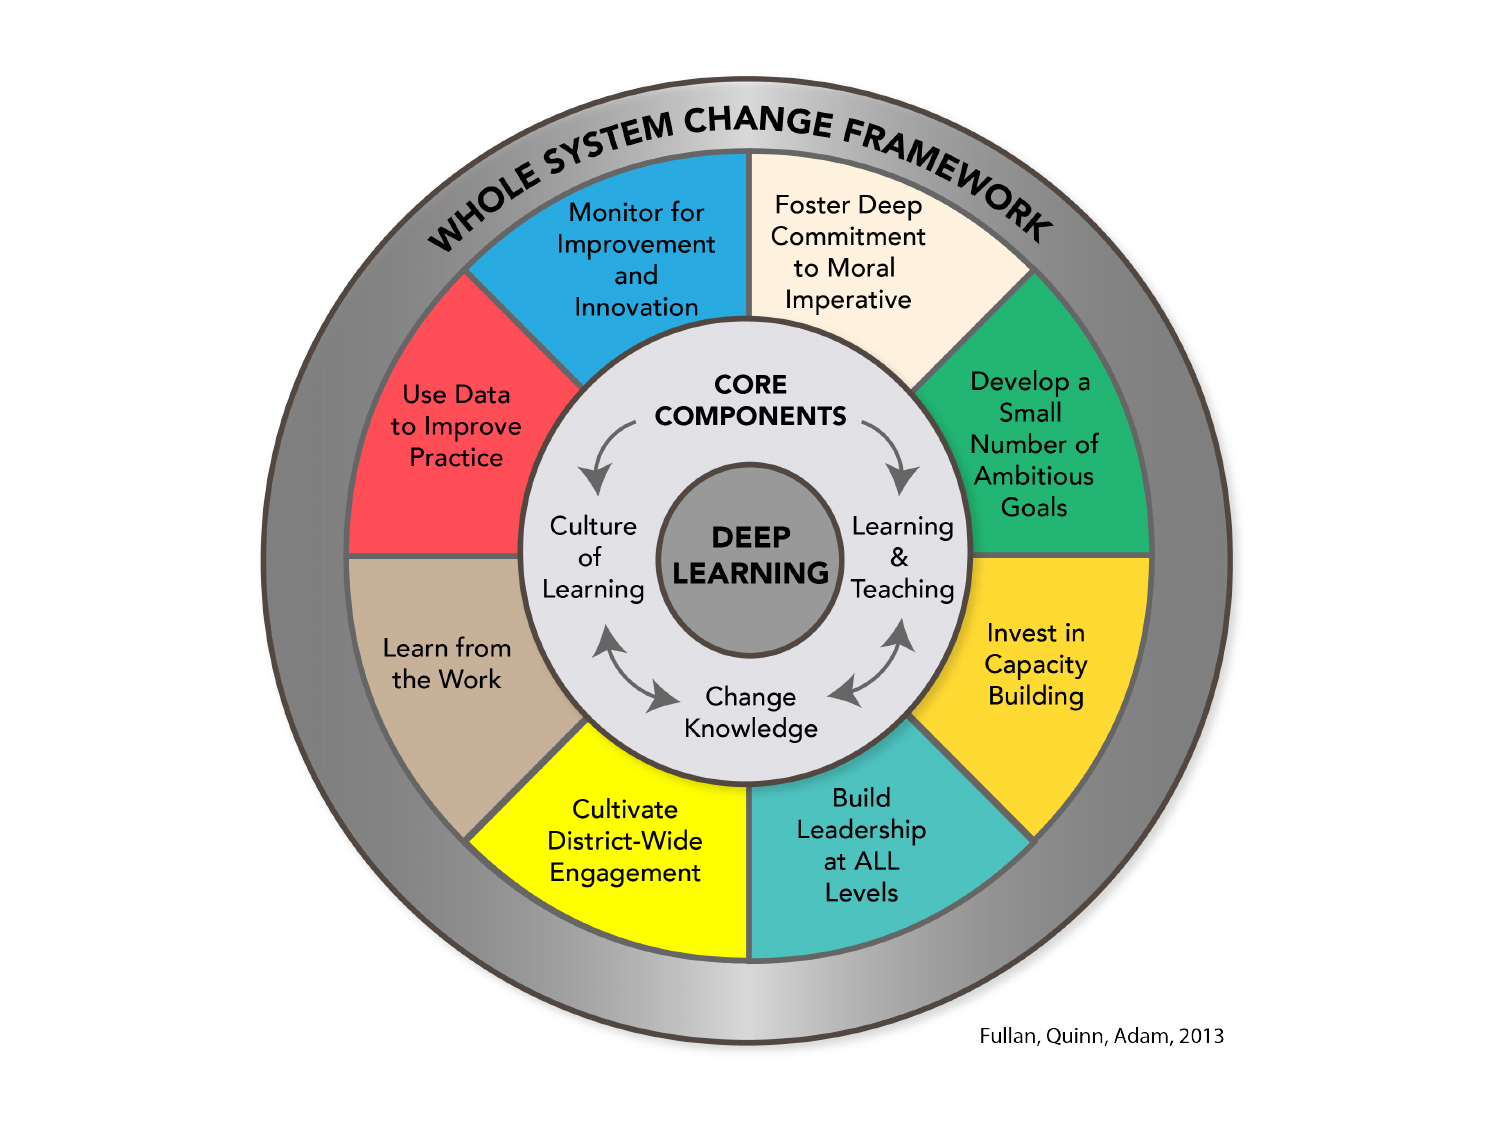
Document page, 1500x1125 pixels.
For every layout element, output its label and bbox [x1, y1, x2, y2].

picture [253, 68, 1252, 1065]
